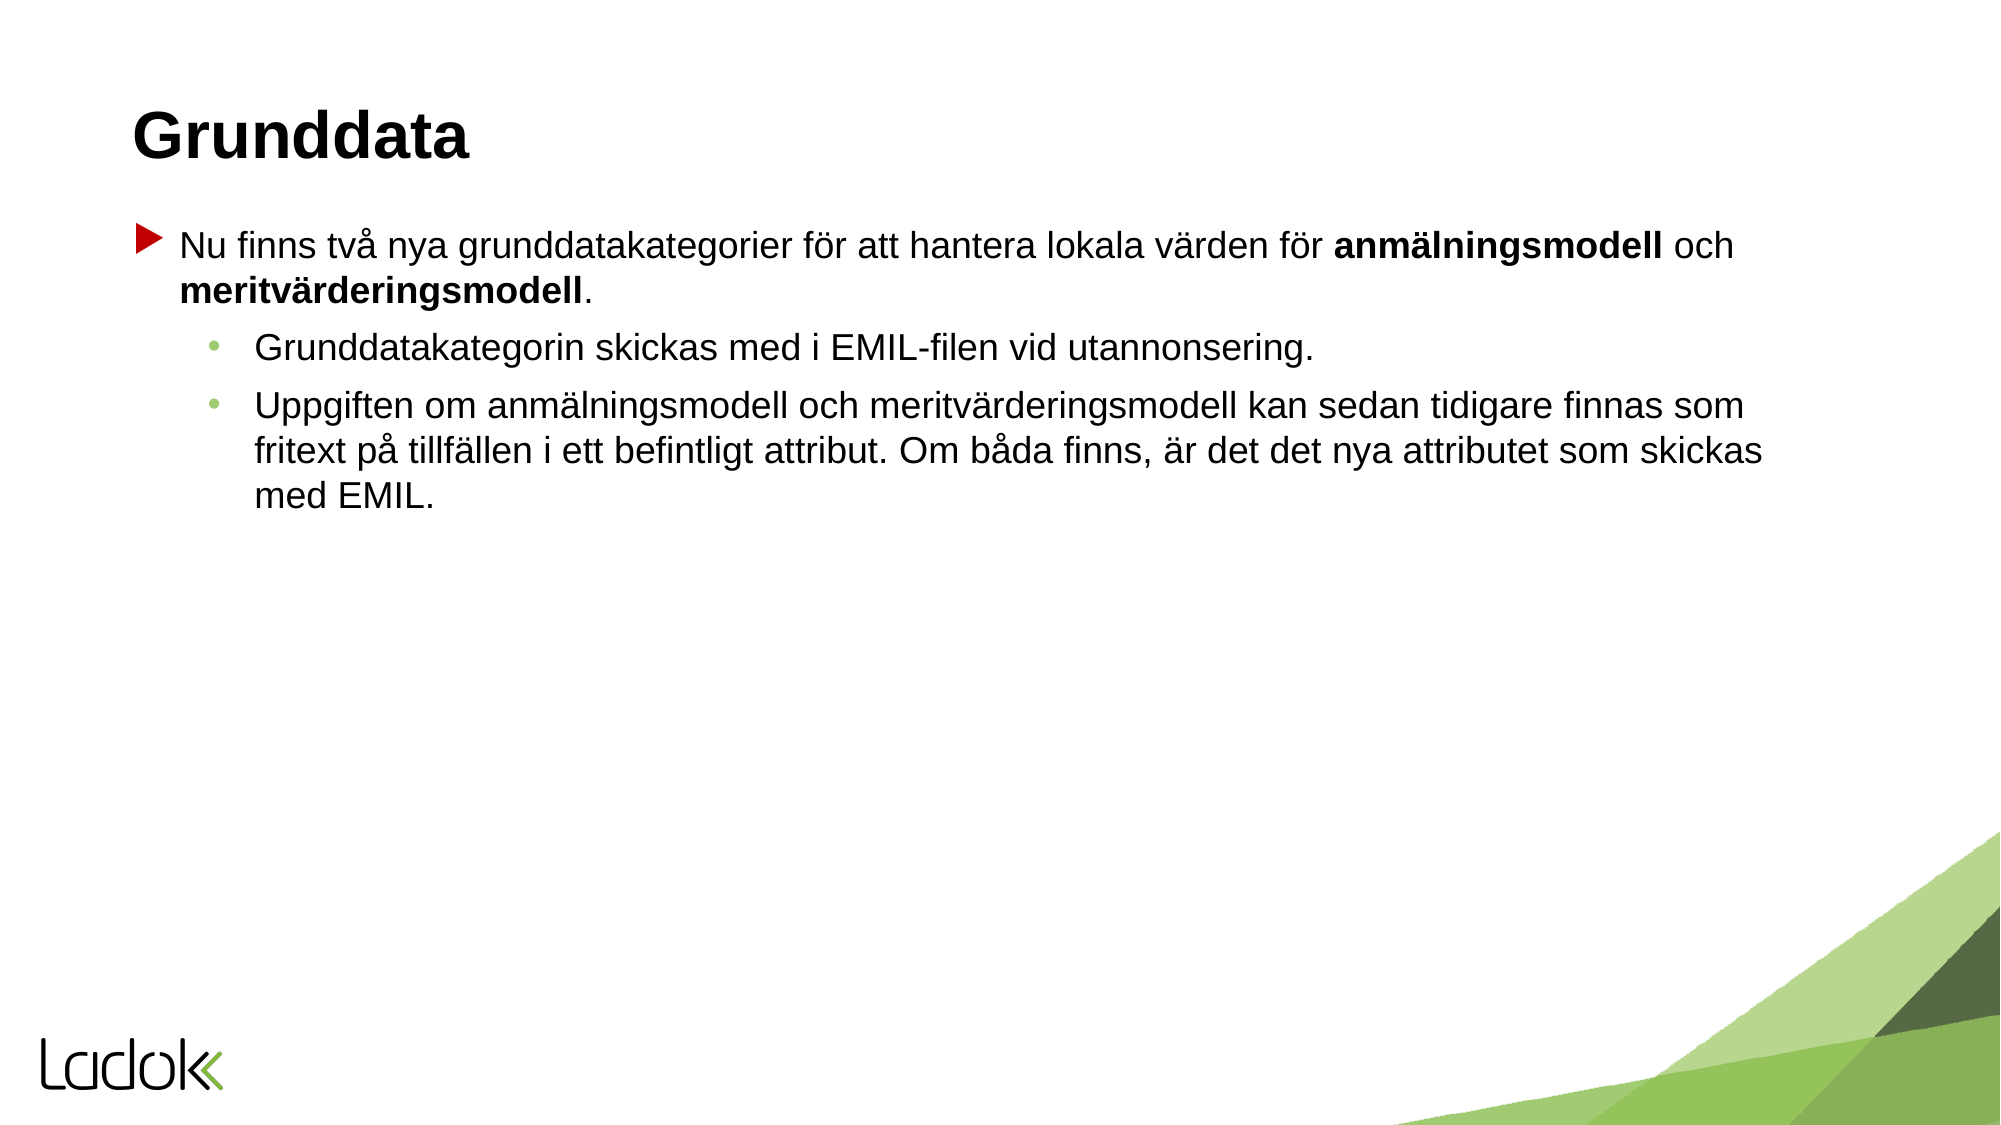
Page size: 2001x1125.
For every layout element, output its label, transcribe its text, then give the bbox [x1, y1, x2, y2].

picture [1275, 832, 2000, 1125]
title Grunddata [117, 94, 1783, 213]
list Nu finns två nya grunddatakategorier för att hantera lokala värden för anmälningsmodell och meritvärderingsmodell. Grunddatakategorin skickas med i EMIL-filen vid utannonsering. Uppgiften om anmälningsmodell och meritvärderingsmodell kan sedan tidigare finnas som fritext på tillfällen i ett befintligt attribut. Om båda finns, är det det nya attributet som skickas med EMIL. [117, 213, 1783, 854]
picture [41, 1038, 224, 1091]
